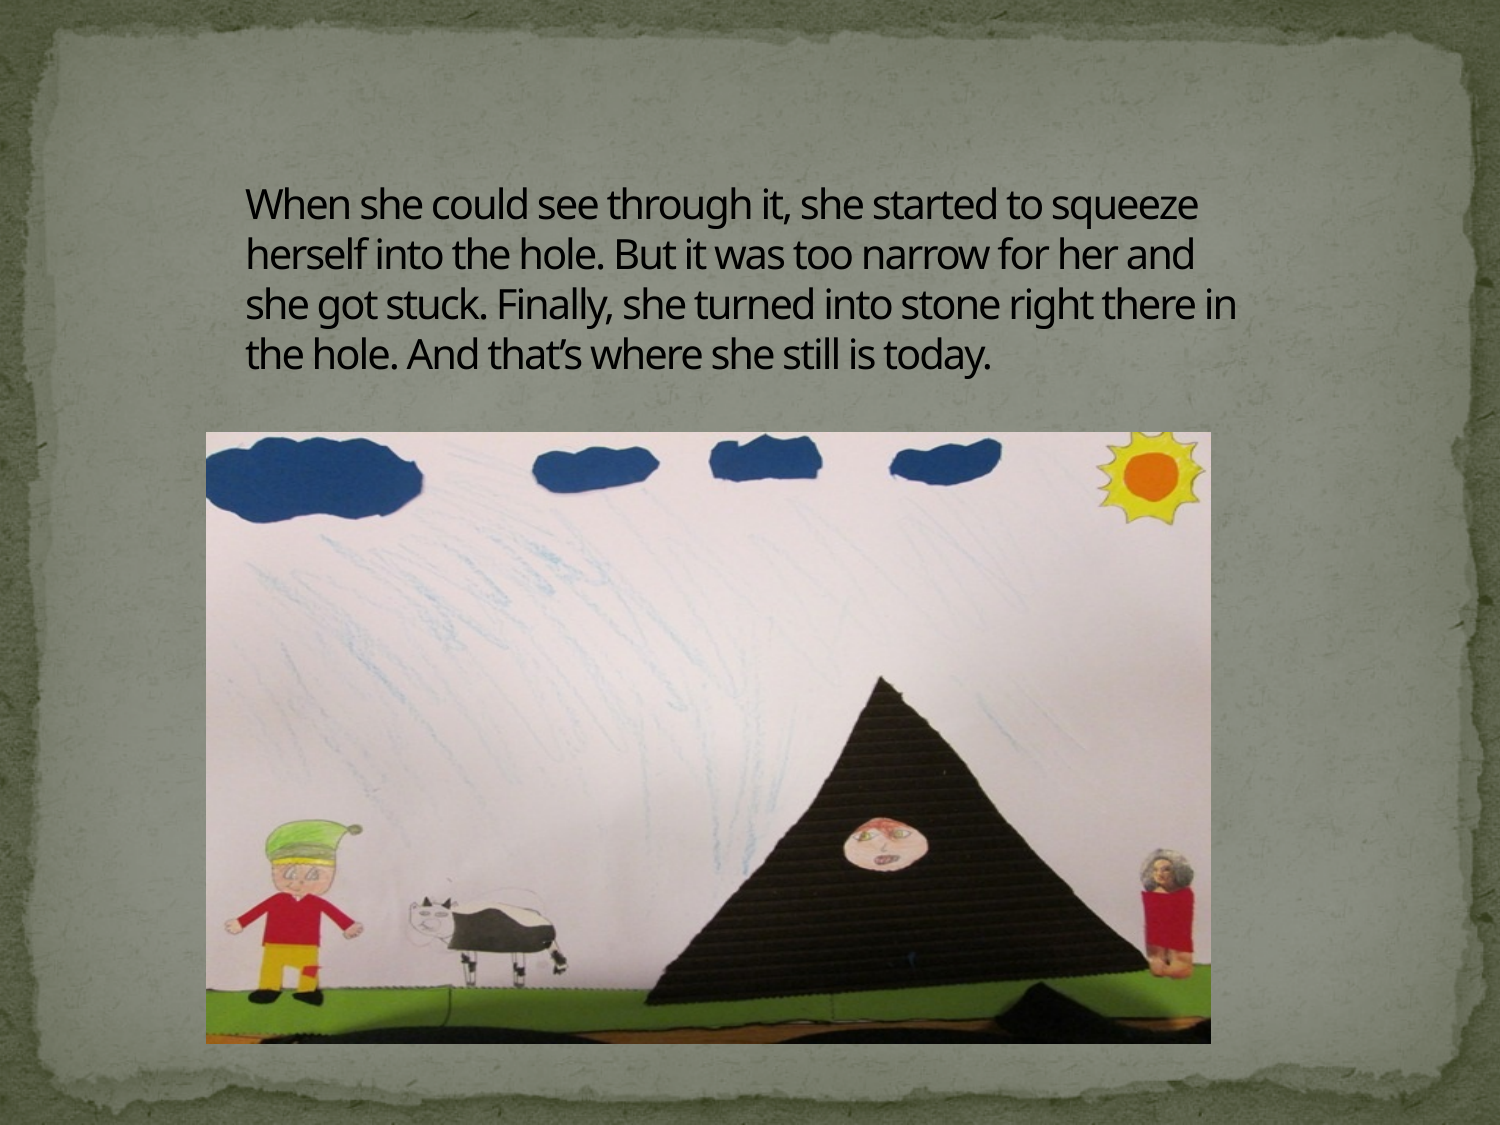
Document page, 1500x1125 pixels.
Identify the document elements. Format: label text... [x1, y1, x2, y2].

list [208, 434, 1209, 1043]
title When she could see through it, she started to squeeze herself into the hole. But it was too narrow for her and she got stuck. Finally, she turned into stone right there in the hole. And that’s where she still is today. [230, 196, 1281, 386]
